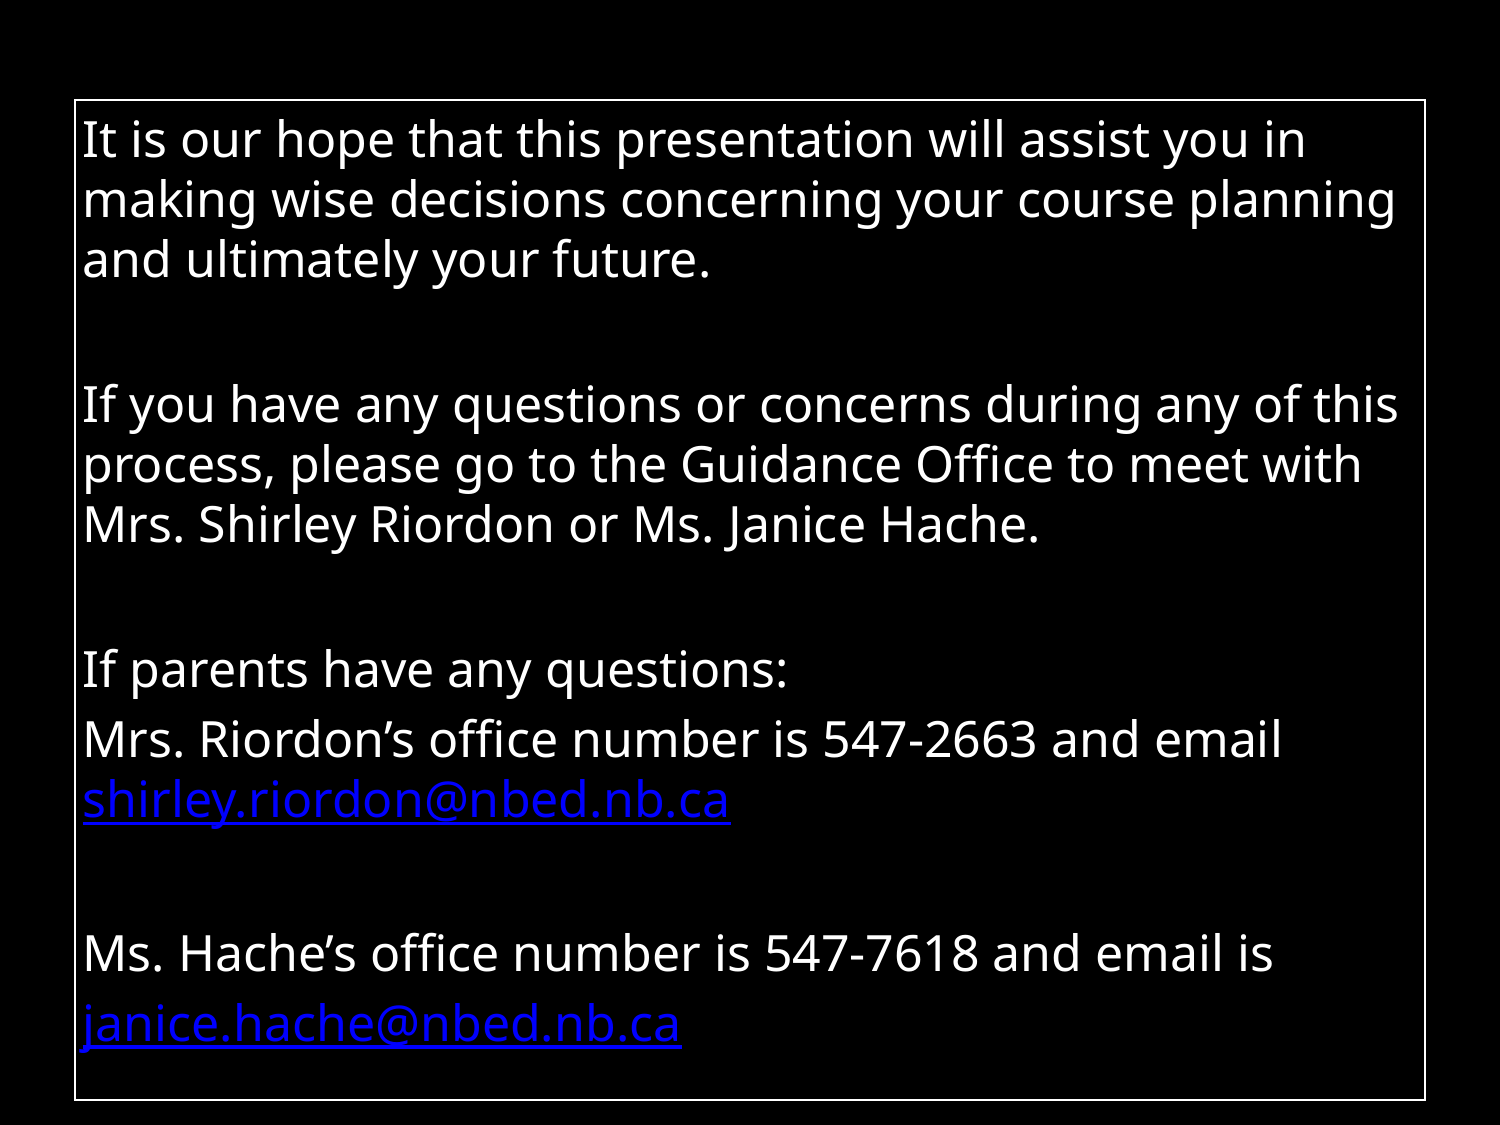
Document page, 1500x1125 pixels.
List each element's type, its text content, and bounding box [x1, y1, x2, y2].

list It is our hope that this presentation will assist you in making wise decisions concerning your course planning and ultimately your future. If you have any questions or concerns during any of this process, please go to the Guidance Office to meet with Mrs. Shirley Riordon or Ms. Janice Hache. If parents have any questions: Mrs. Riordon’s office number is 547-2663 and email shirley.riordon@nbed.nb.ca Ms. Hache’s office number is 547-7618 and email is janice.hache@nbed.nb.ca [74, 99, 1426, 1101]
